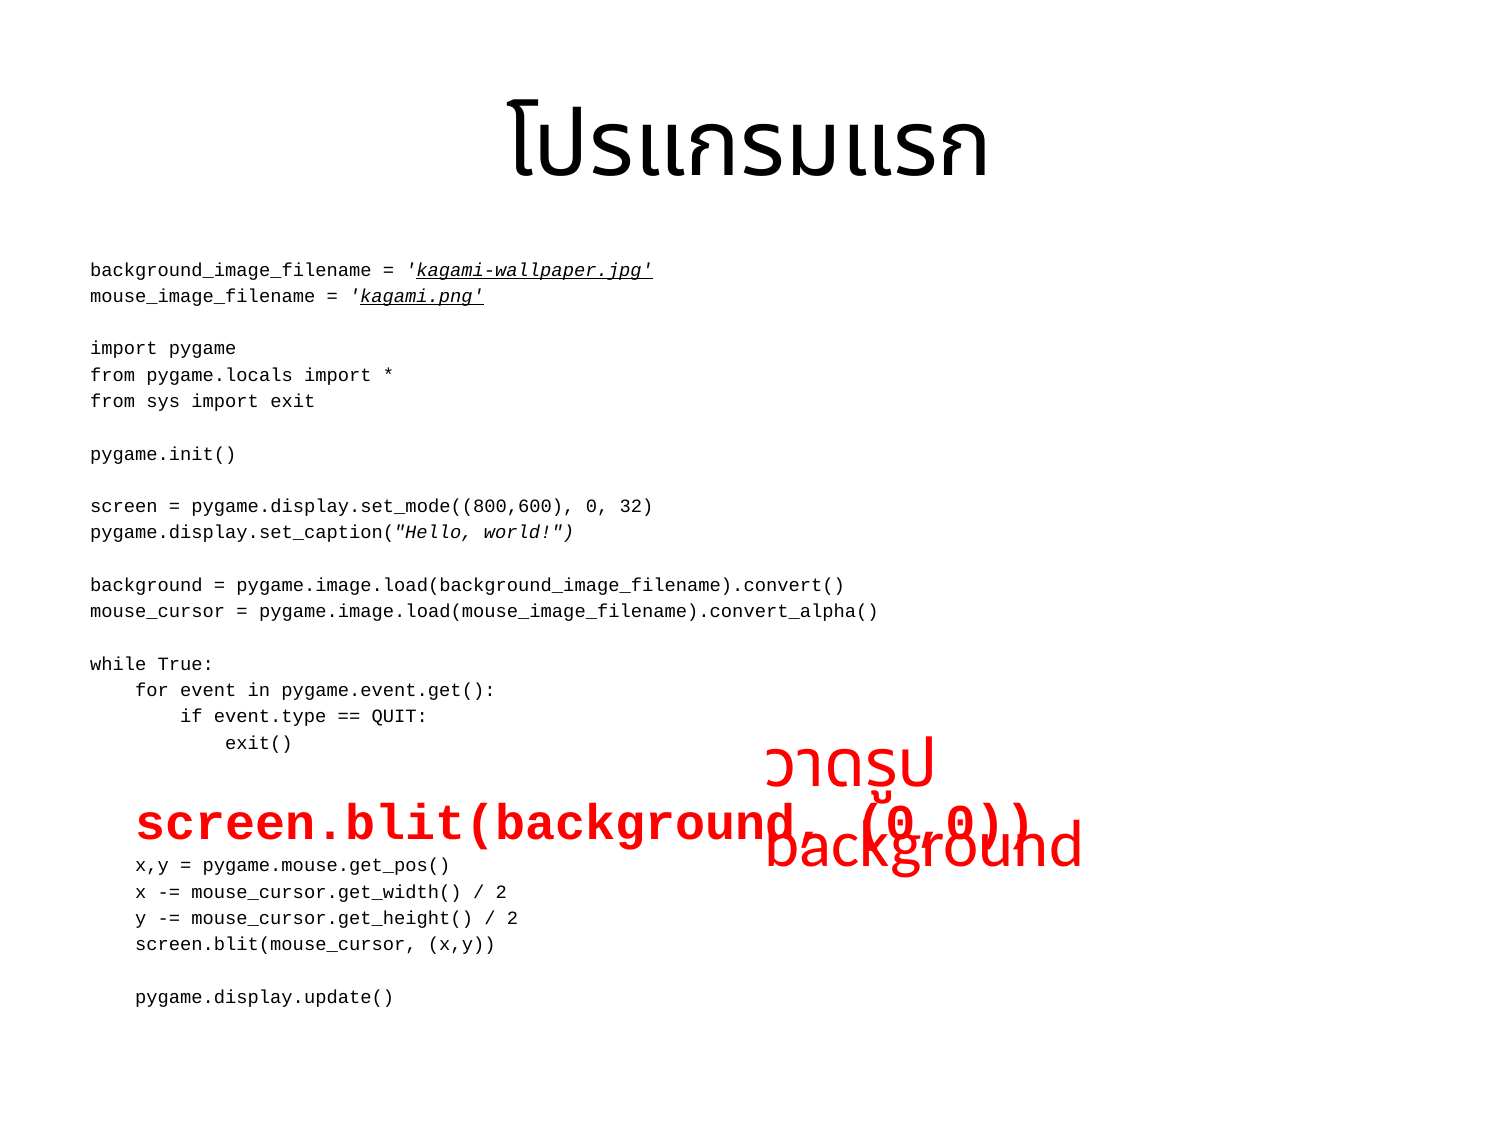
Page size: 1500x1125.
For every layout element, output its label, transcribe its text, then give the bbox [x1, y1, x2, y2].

list background_image_filename = 'kagami-wallpaper.jpg' mouse_image_filename = 'kagami.png' import pygame from pygame.locals import * from sys import exit pygame.init() screen = pygame.display.set_mode((800,600), 0, 32) pygame.display.set_caption("Hello, world!") background = pygame.image.load(background_image_filename).convert() mouse_cursor = pygame.image.load(mouse_image_filename).convert_alpha() while True: for event in pygame.event.get(): if event.type == QUIT: exit() screen.blit(background, (0,0)) x,y = pygame.mouse.get_pos() x -= mouse_cursor.get_width() / 2 y -= mouse_cursor.get_height() / 2 screen.blit(mouse_cursor, (x,y)) pygame.display.update() [75, 249, 1425, 1088]
title โปรแกรมแรก [75, 45, 1425, 233]
text_box วาดรูป background [749, 712, 1288, 888]
